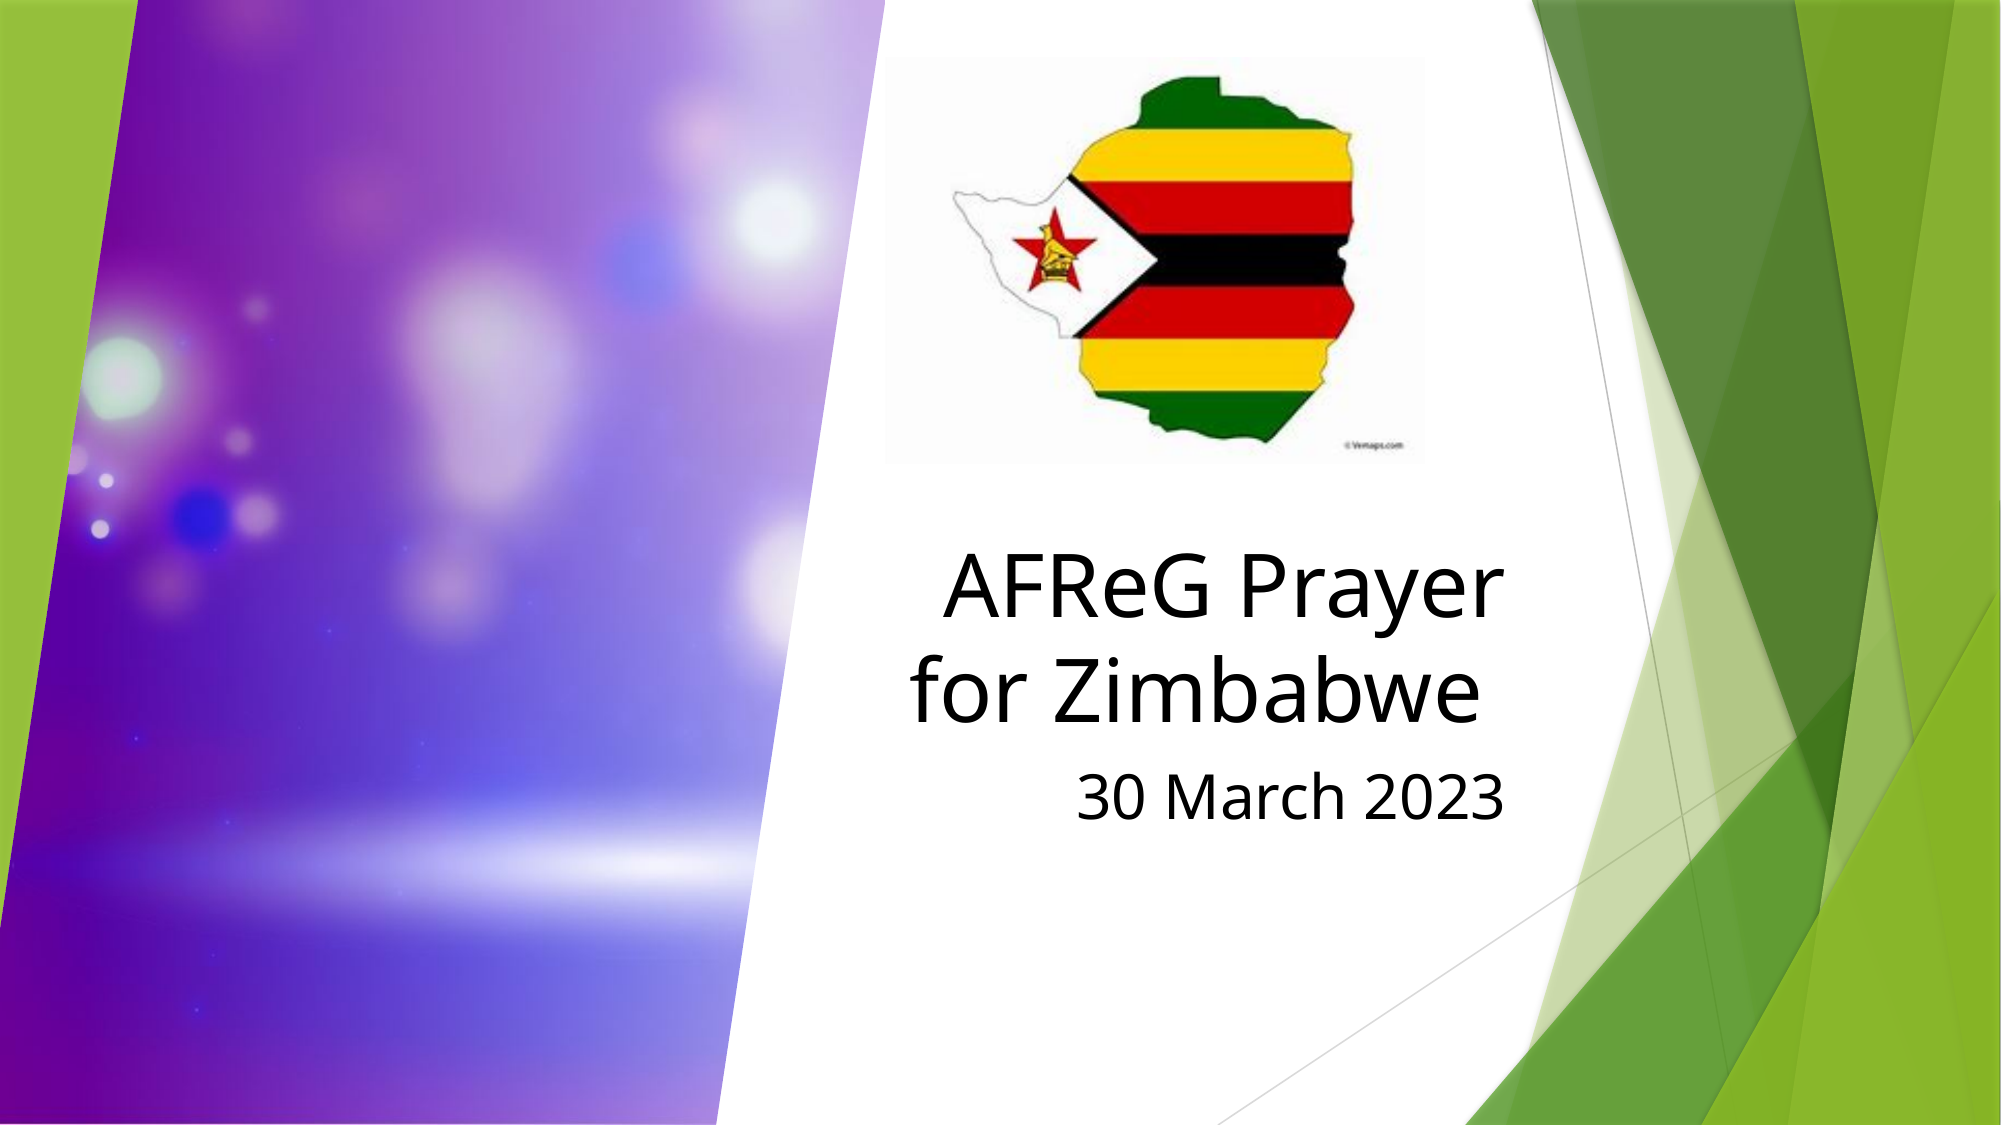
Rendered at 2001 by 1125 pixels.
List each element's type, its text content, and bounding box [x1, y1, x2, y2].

picture [0, 0, 1426, 1125]
subtitle AFReG Prayer for Zimbabwe 30 March 2023 [890, 521, 1522, 845]
